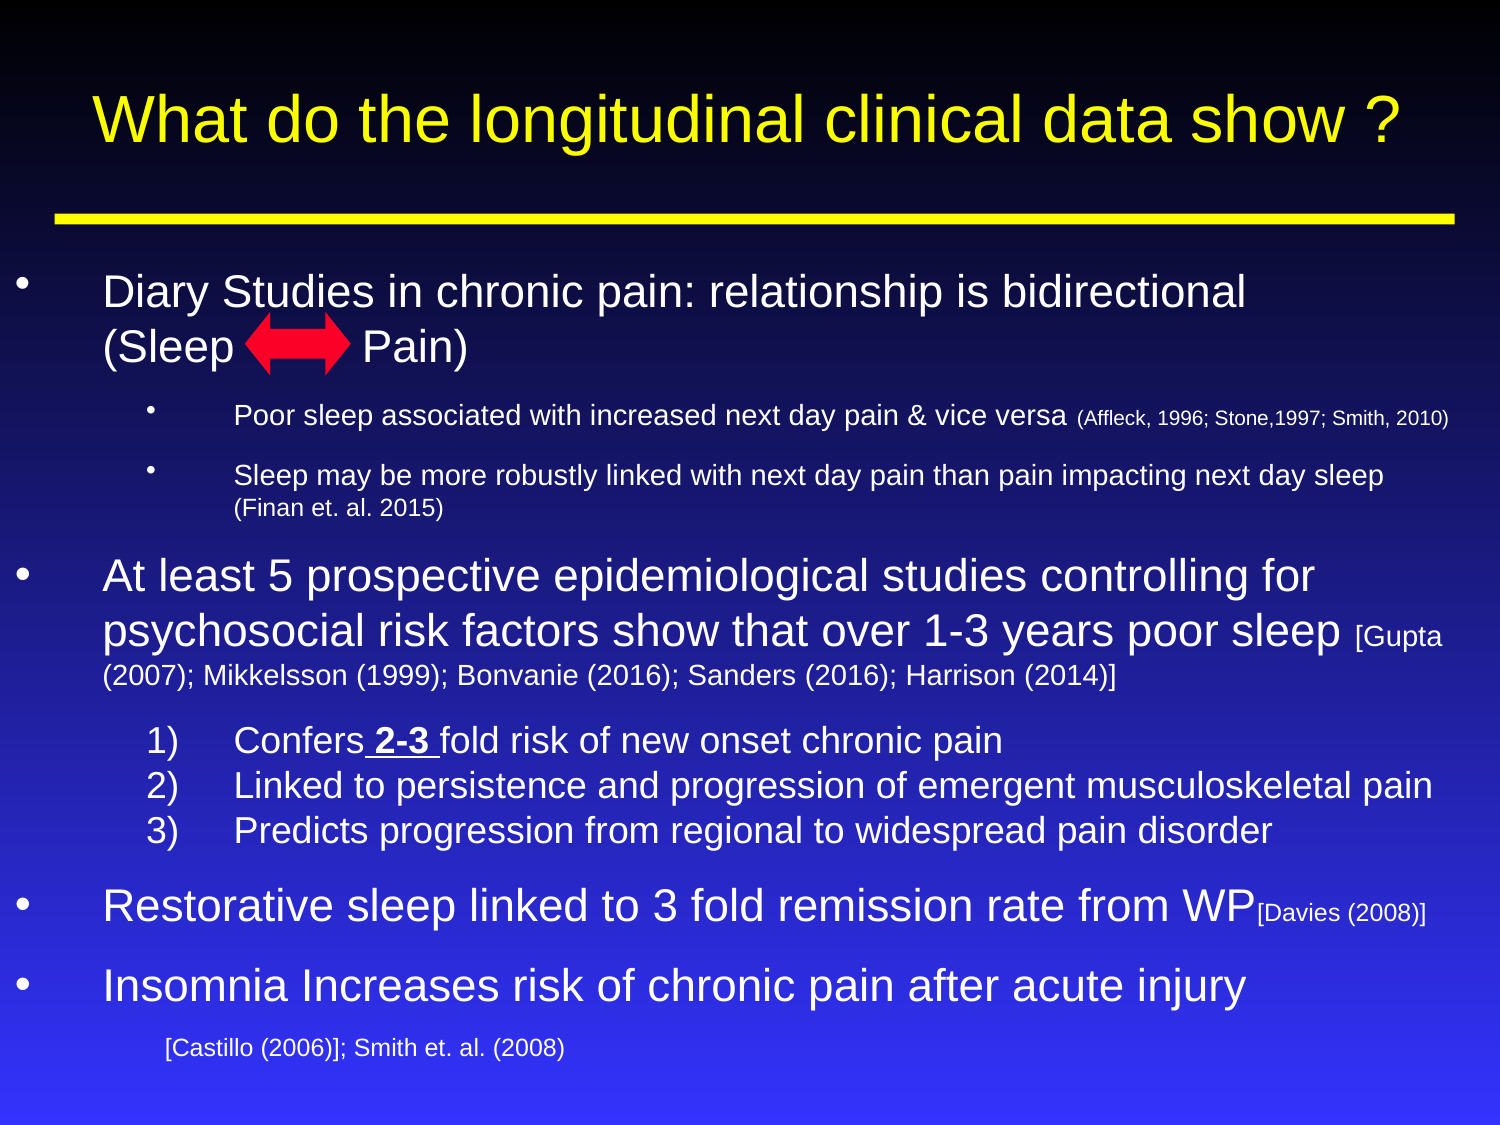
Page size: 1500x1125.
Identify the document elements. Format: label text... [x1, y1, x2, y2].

text_box [247, 318, 348, 369]
list Diary Studies in chronic pain: relationship is bidirectional (Sleep Pain) Poor sleep associated with increased next day pain & vice versa (Affleck, 1996; Stone,1997; Smith, 2010) Sleep may be more robustly linked with next day pain than pain impacting next day sleep (Finan et. al. 2015) At least 5 prospective epidemiological studies controlling for psychosocial risk factors show that over 1-3 years poor sleep [Gupta (2007); Mikkelsson (1999); Bonvanie (2016); Sanders (2016); Harrison (2014)] Confers 2-3 fold risk of new onset chronic pain Linked to persistence and progression of emergent musculoskeletal pain Predicts progression from regional to widespread pain disorder Restorative sleep linked to 3 fold remission rate from WP[Davies (2008)] Insomnia Increases risk of chronic pain after acute injury [Castillo (2006)]; Smith et. al. (2008) [0, 253, 1473, 688]
title What do the longitudinal clinical data show ? [54, 42, 1442, 188]
